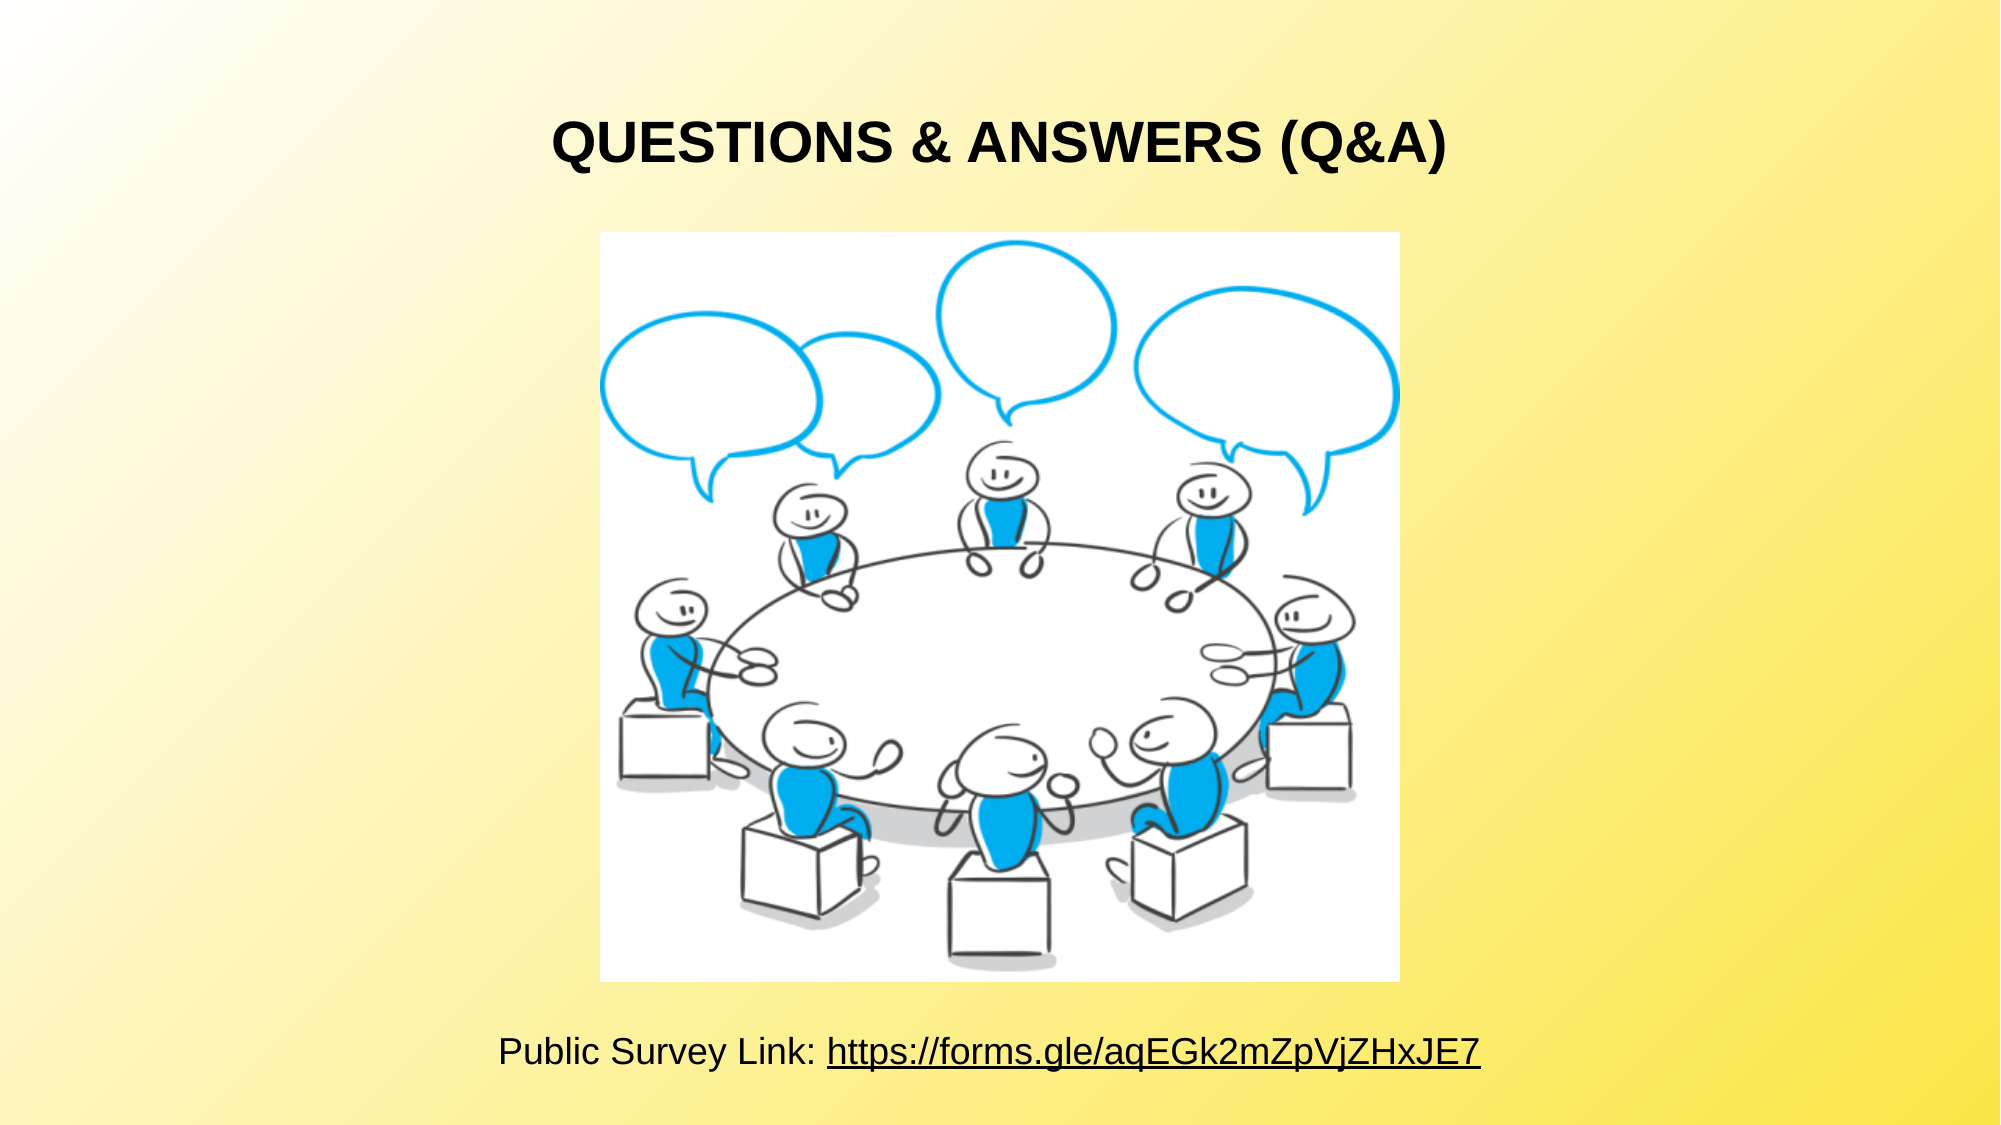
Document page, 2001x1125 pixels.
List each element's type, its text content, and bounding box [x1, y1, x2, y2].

picture [599, 232, 1401, 982]
picture [1138, 291, 1393, 506]
picture [800, 336, 935, 470]
text_box Public Survey Link: https://forms.gle/aqEGk2mZpVjZHxJE7 [483, 1019, 1517, 1080]
title QUESTIONS & ANSWERS (Q&A) [99, 45, 1900, 233]
